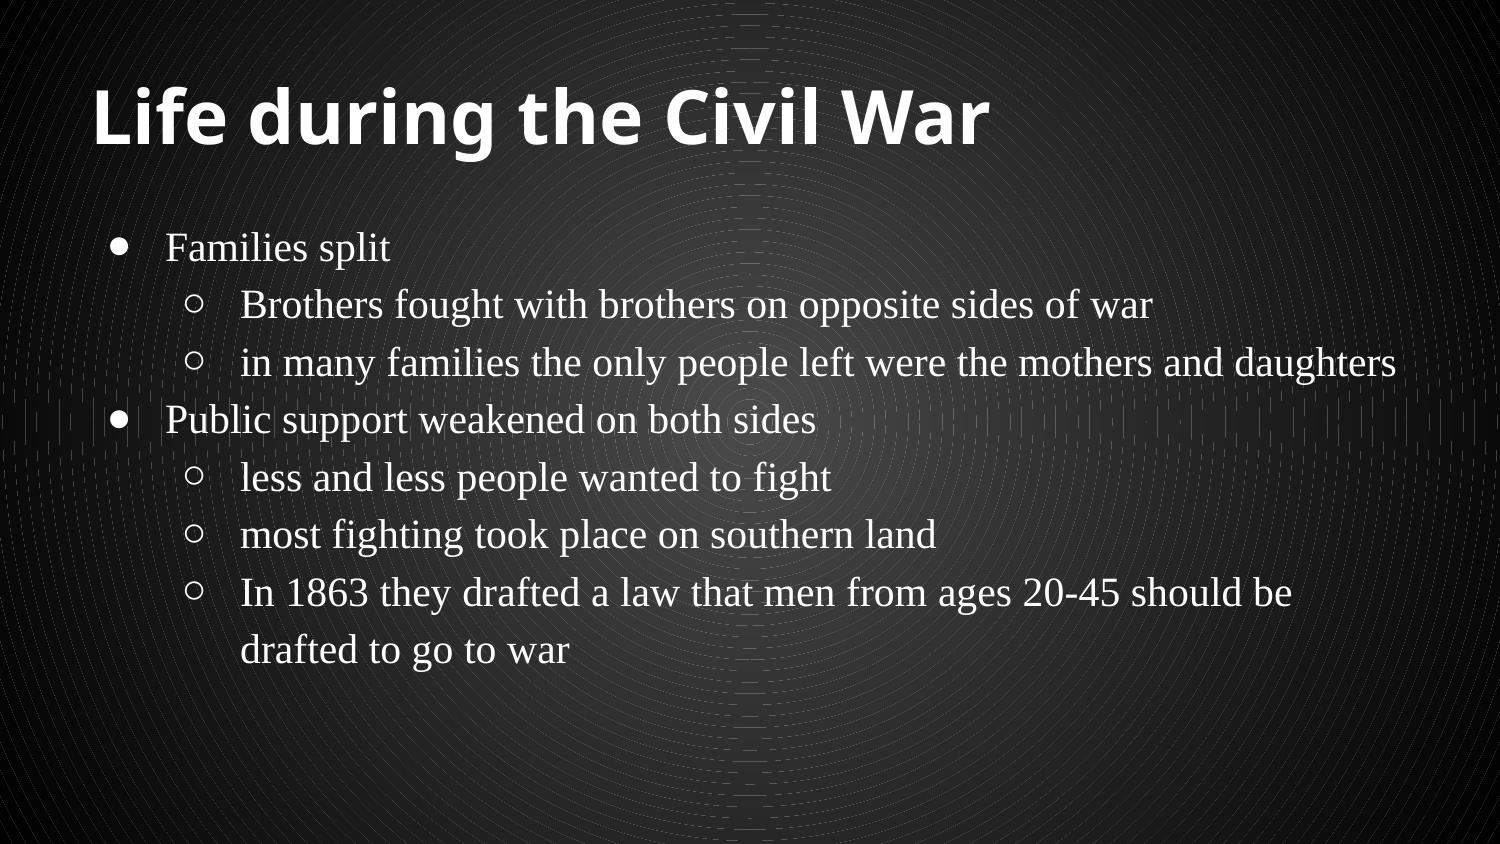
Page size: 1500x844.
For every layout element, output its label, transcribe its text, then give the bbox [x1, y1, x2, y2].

title Life during the Civil War [75, 33, 1425, 175]
list Families split Brothers fought with brothers on opposite sides of war in many families the only people left were the mothers and daughters Public support weakened on both sides less and less people wanted to fight most fighting took place on southern land In 1863 they drafted a law that men from ages 20-45 should be drafted to go to war [75, 196, 1425, 808]
